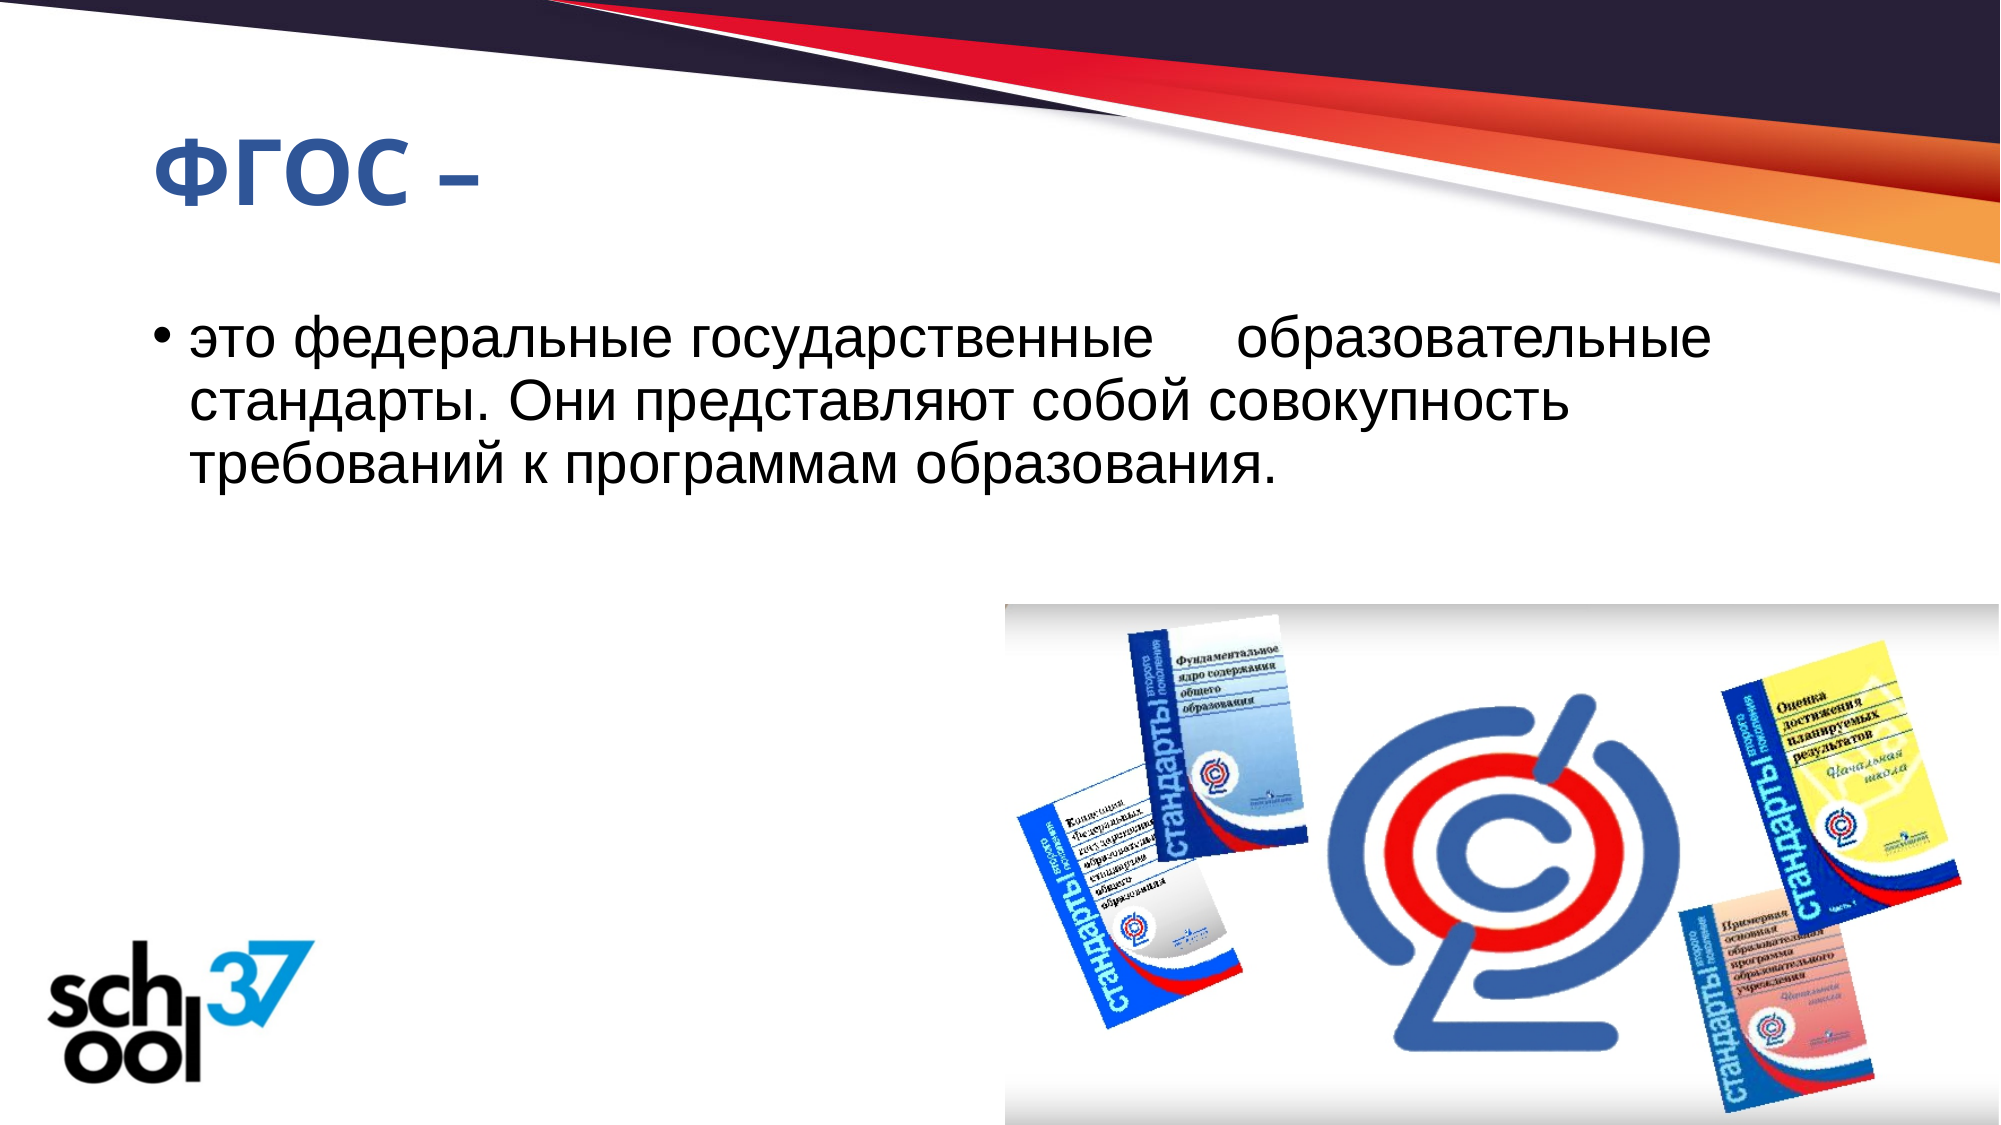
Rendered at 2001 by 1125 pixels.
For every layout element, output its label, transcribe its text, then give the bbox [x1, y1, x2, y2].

picture [0, 0, 2000, 1125]
list это федеральные государственные образовательные стандарты. Они представляют собой совокупность требований к программам образования. [137, 299, 1863, 1014]
title ФГОС – [137, 59, 1863, 278]
